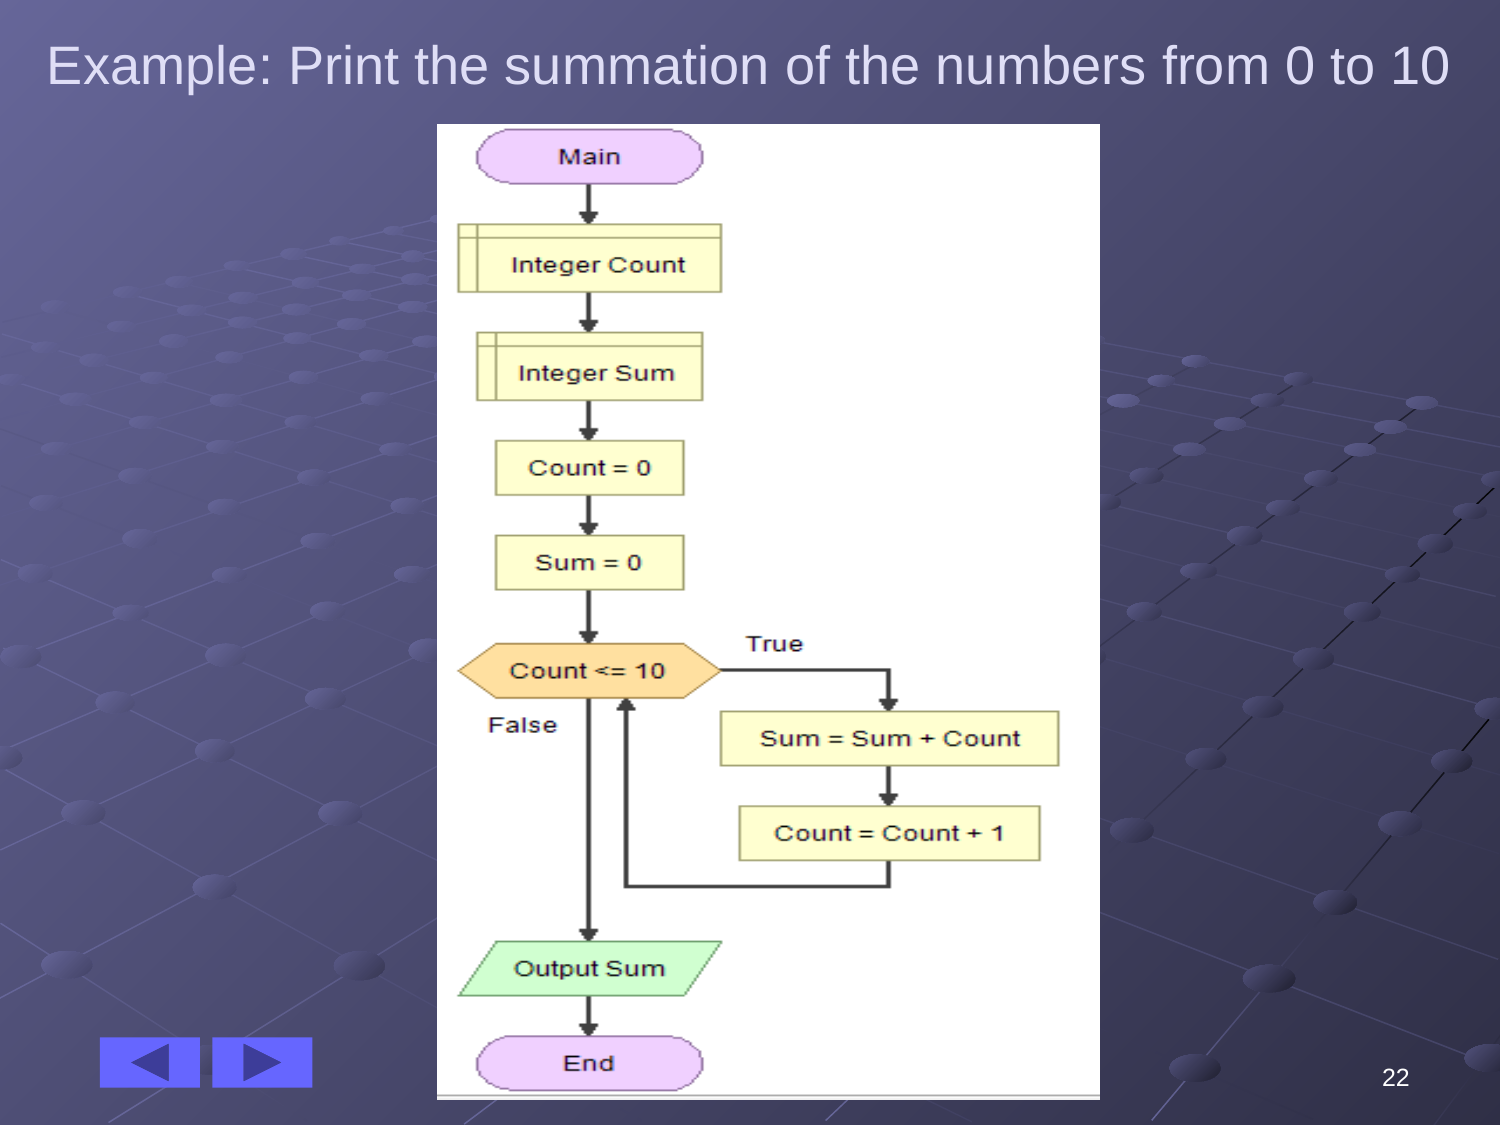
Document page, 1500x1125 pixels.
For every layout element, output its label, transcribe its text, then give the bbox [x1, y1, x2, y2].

picture [437, 124, 1101, 1101]
title Example: Print the summation of the numbers from 0 to 10 [24, 0, 1476, 126]
slide_number 22 [1104, 1023, 1426, 1100]
